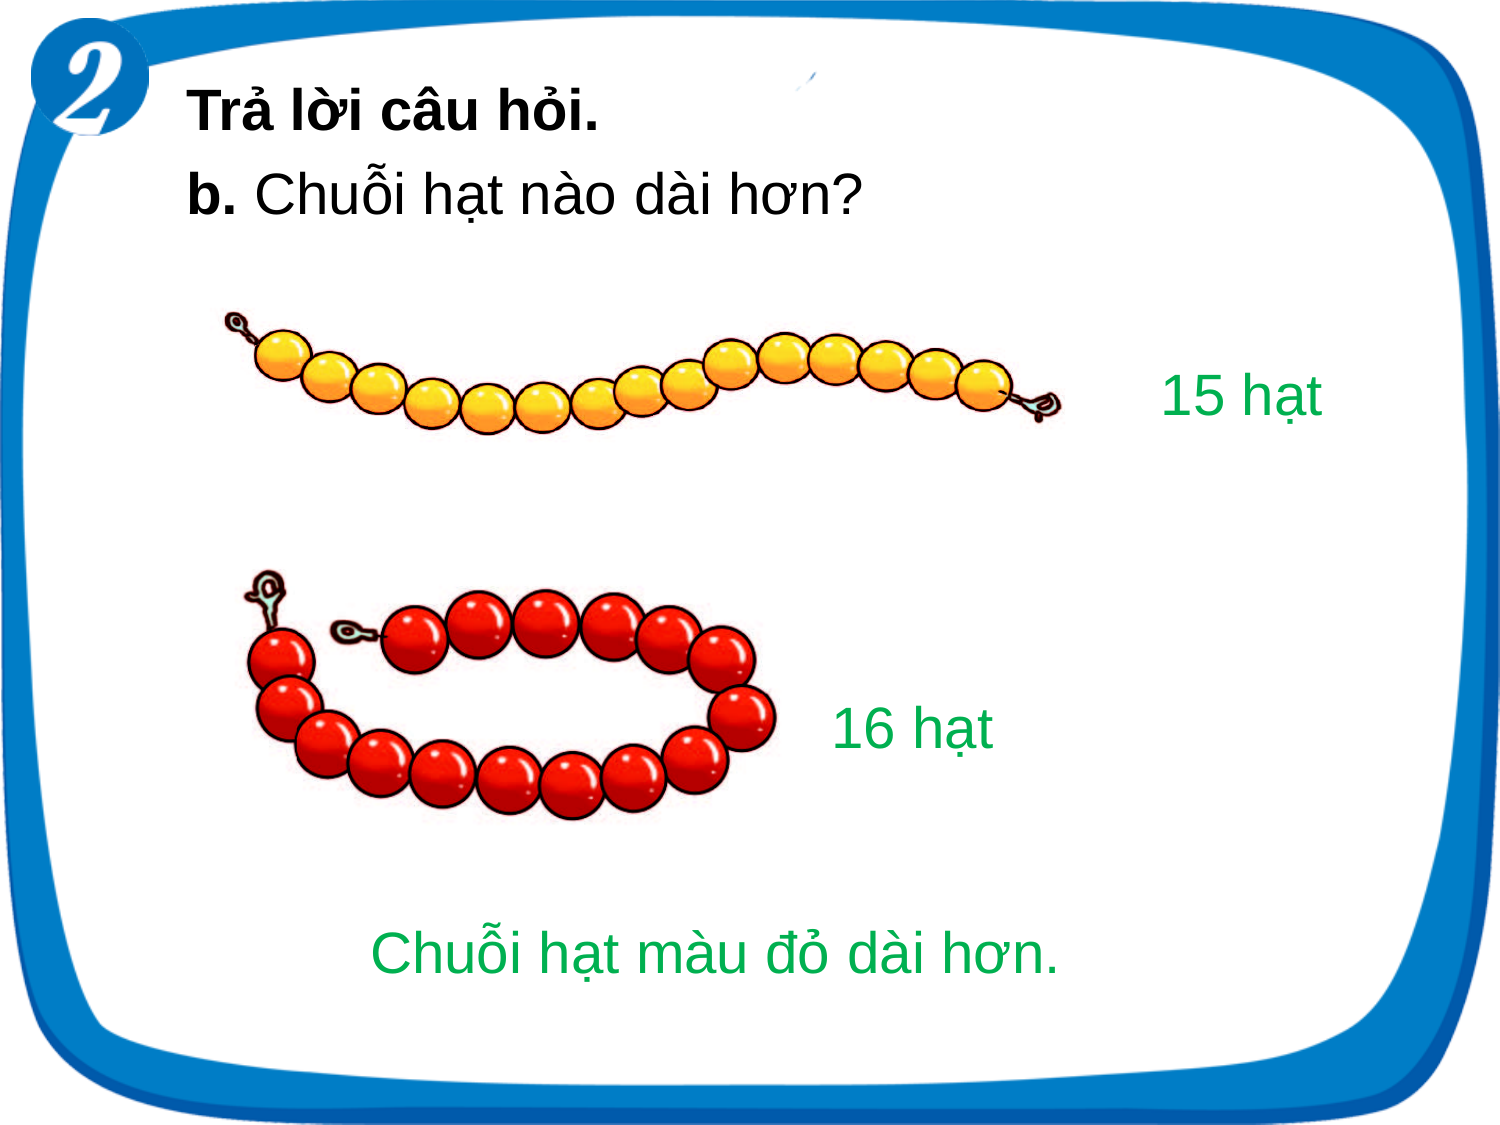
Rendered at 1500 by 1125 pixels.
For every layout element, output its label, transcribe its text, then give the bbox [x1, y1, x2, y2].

text_box 16 hạt [816, 683, 1010, 768]
picture [0, 0, 1500, 1125]
text_box Trả lời câu hỏi. [171, 64, 894, 148]
text_box b. Chuỗi hạt nào dài hơn? [171, 148, 1400, 234]
text_box 15 hạt [1145, 349, 1339, 435]
text_box Chuỗi hạt màu đỏ dài hơn. [355, 907, 1127, 993]
